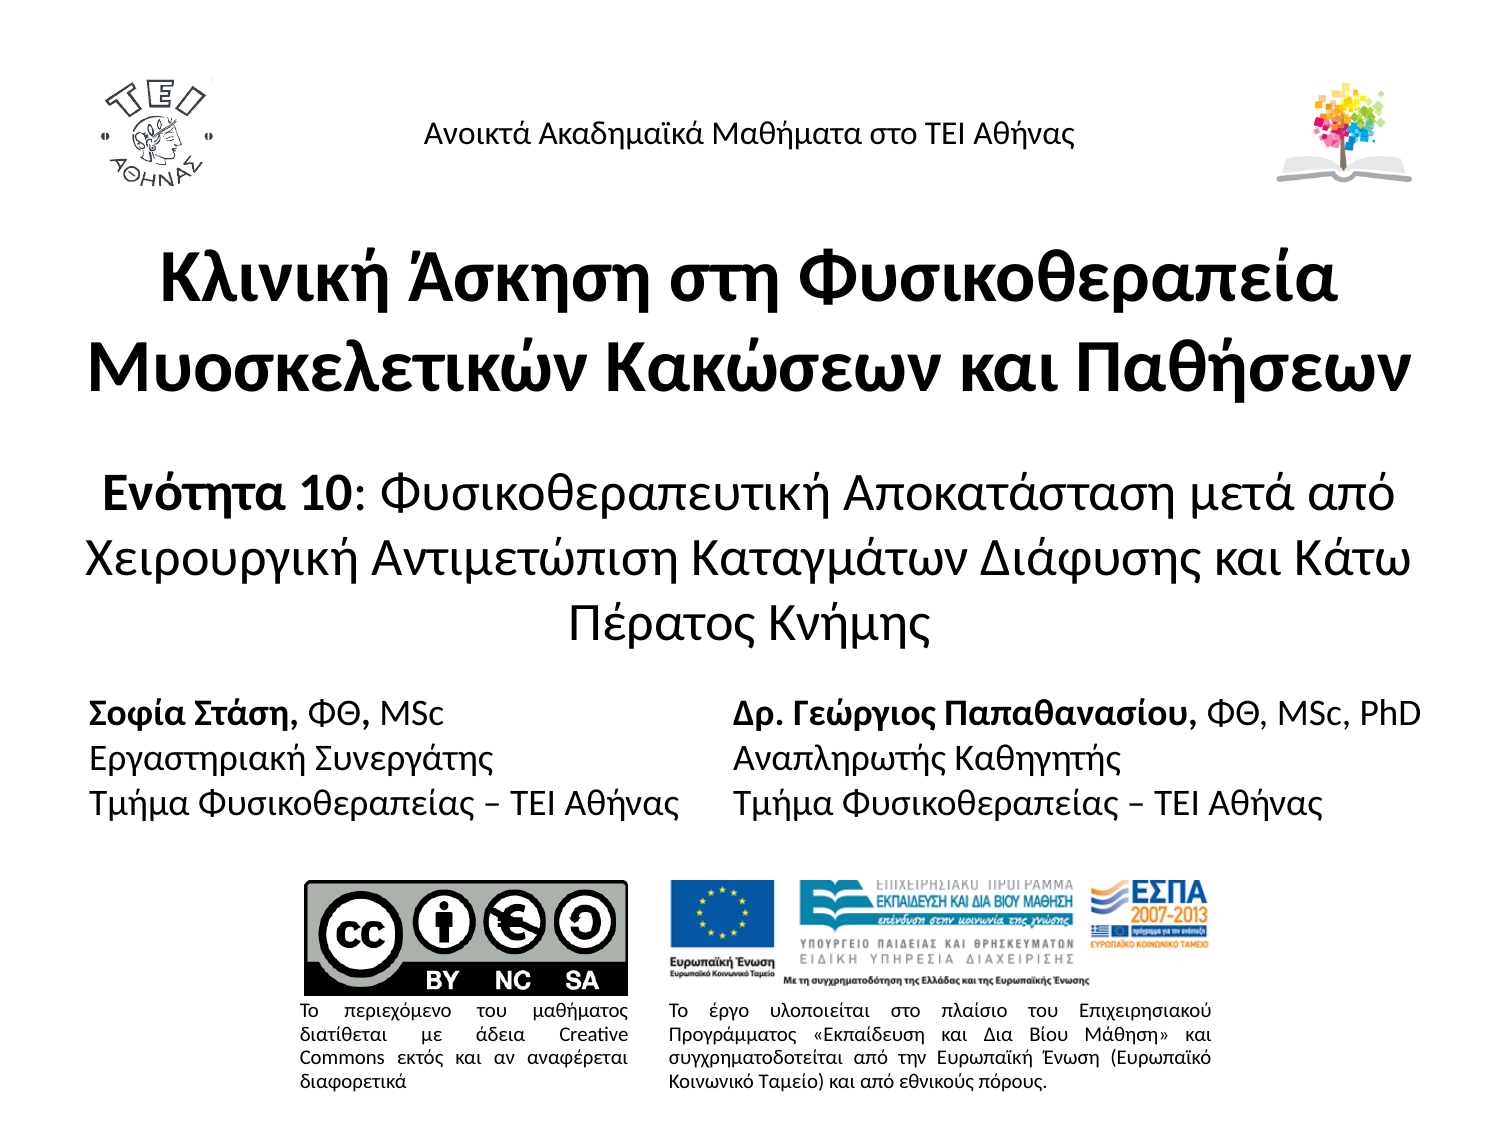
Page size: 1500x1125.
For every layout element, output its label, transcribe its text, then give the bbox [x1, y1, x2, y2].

picture [1273, 77, 1414, 185]
text_box Ανοικτά Ακαδημαϊκά Μαθήματα στο ΤΕΙ Αθήνας [217, 103, 1268, 159]
text_box Σοφία Στάση, ΦΘ, MSc Εργαστηριακή Συνεργάτης Τμήμα Φυσικοθεραπείας – ΤΕΙ Αθήνας [74, 680, 727, 831]
picture [663, 880, 1214, 996]
picture [100, 77, 213, 193]
title Κλινική Άσκηση στη Φυσικοθεραπεία Μυοσκελετικών Κακώσεων και Παθήσεων [0, 172, 1500, 448]
text_box Δρ. Γεώργιος Παπαθανασίου, ΦΘ, MSc, PhD Αναπληρωτής Καθηγητής Τμήμα Φυσικοθεραπείας – ΤΕΙ Αθήνας [727, 680, 1471, 831]
subtitle Ενότητα 10: Φυσικοθεραπευτική Αποκατάσταση μετά από Χειρουργική Αντιμετώπιση Καταγμάτων Διάφυσης και Κάτω Πέρατος Κνήμης [0, 448, 1500, 662]
table_header Το περιεχόμενο του μαθήματος διατίθεται με άδεια Creative Commons εκτός και αν αναφέρεται διαφορετικά [289, 999, 640, 1125]
table_header Το έργο υλοποιείται στο πλαίσιο του Επιχειρησιακού Προγράμματος «Εκπαίδευση και Δια Βίου Μάθηση» και συγχρηματοδοτείται από την Ευρωπαϊκή Ένωση (Ευρωπαϊκό Κοινωνικό Ταμείο) και από εθνικούς πόρους. [640, 999, 1223, 1125]
picture [303, 880, 628, 996]
